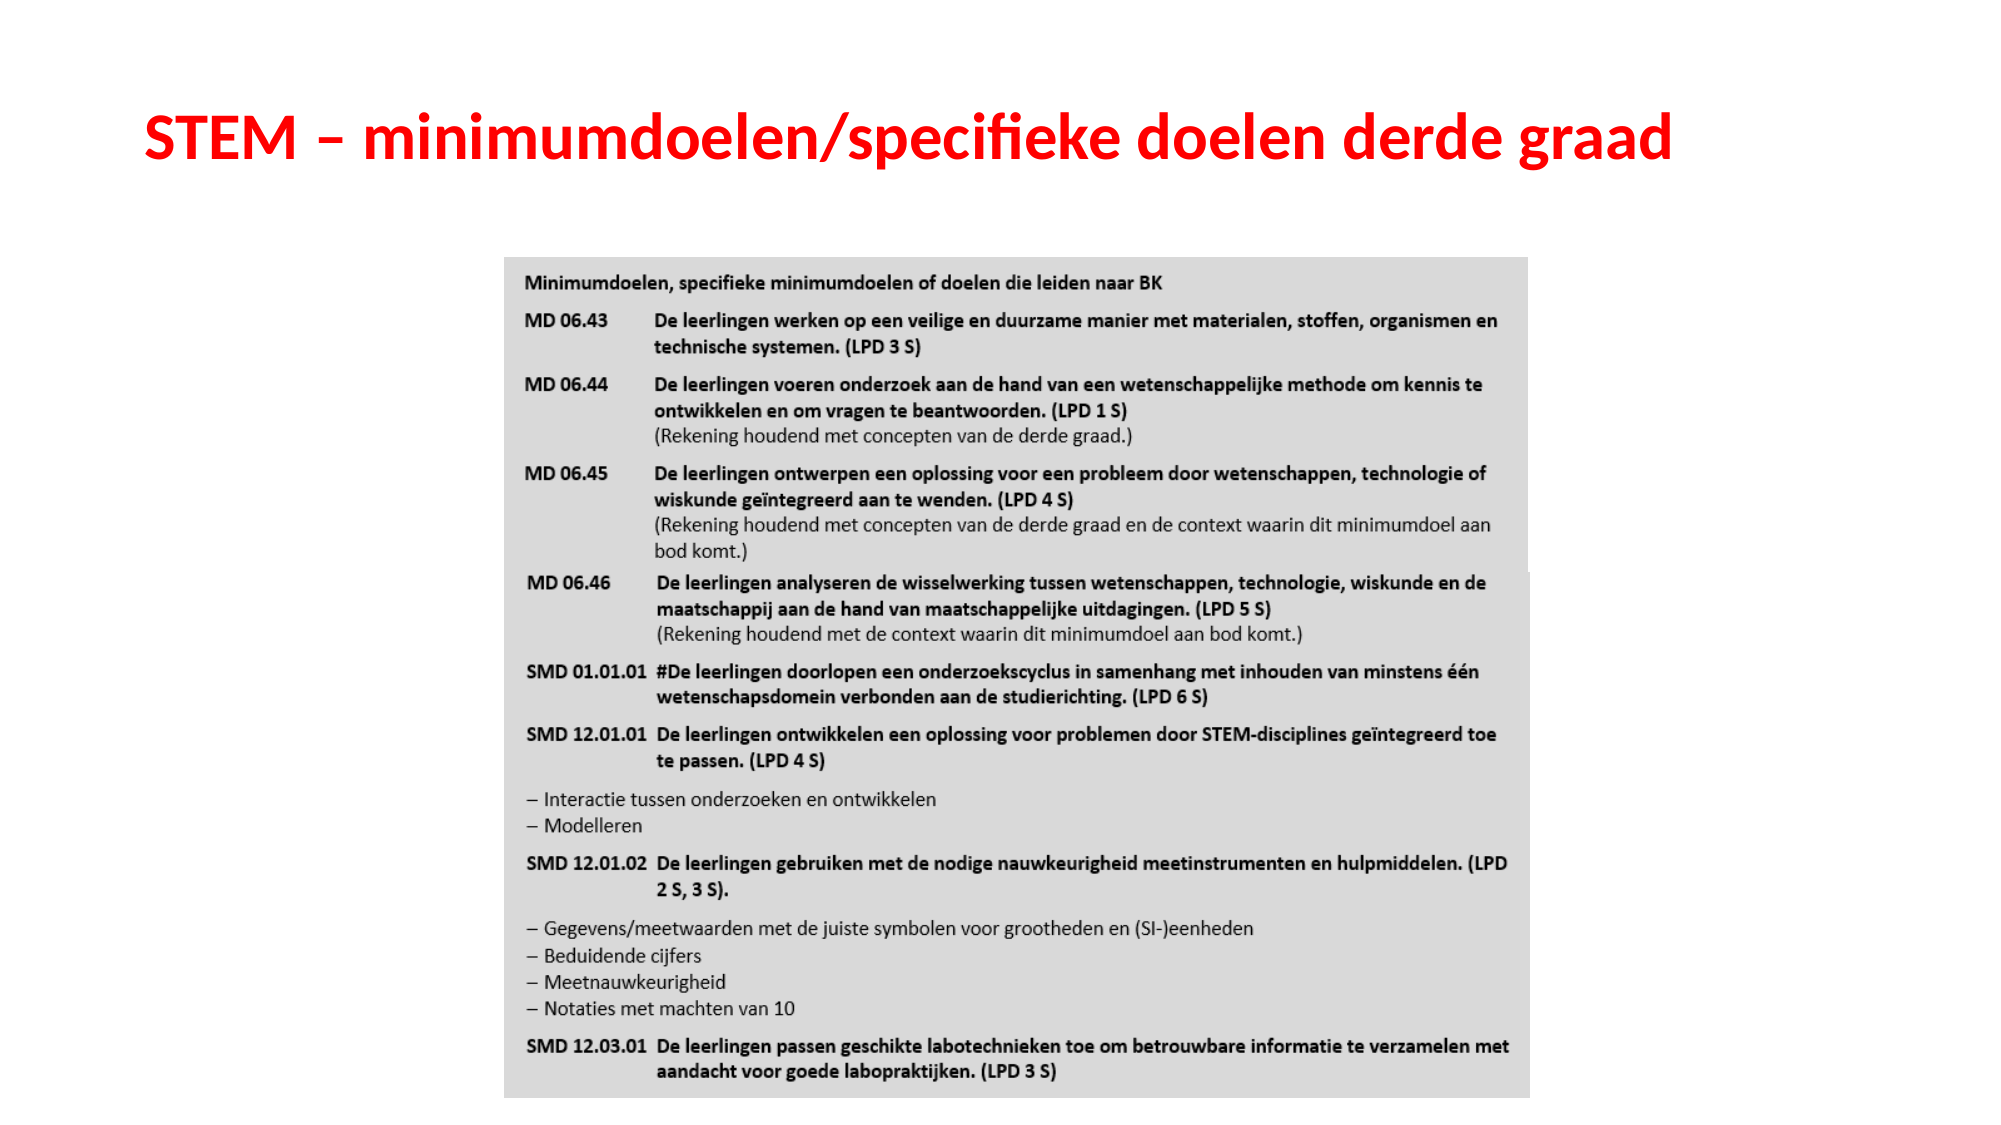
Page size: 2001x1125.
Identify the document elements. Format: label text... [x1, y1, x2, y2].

picture [504, 257, 1530, 1098]
text_box STEM – minimumdoelen/specifieke doelen derde graad [129, 85, 1691, 181]
